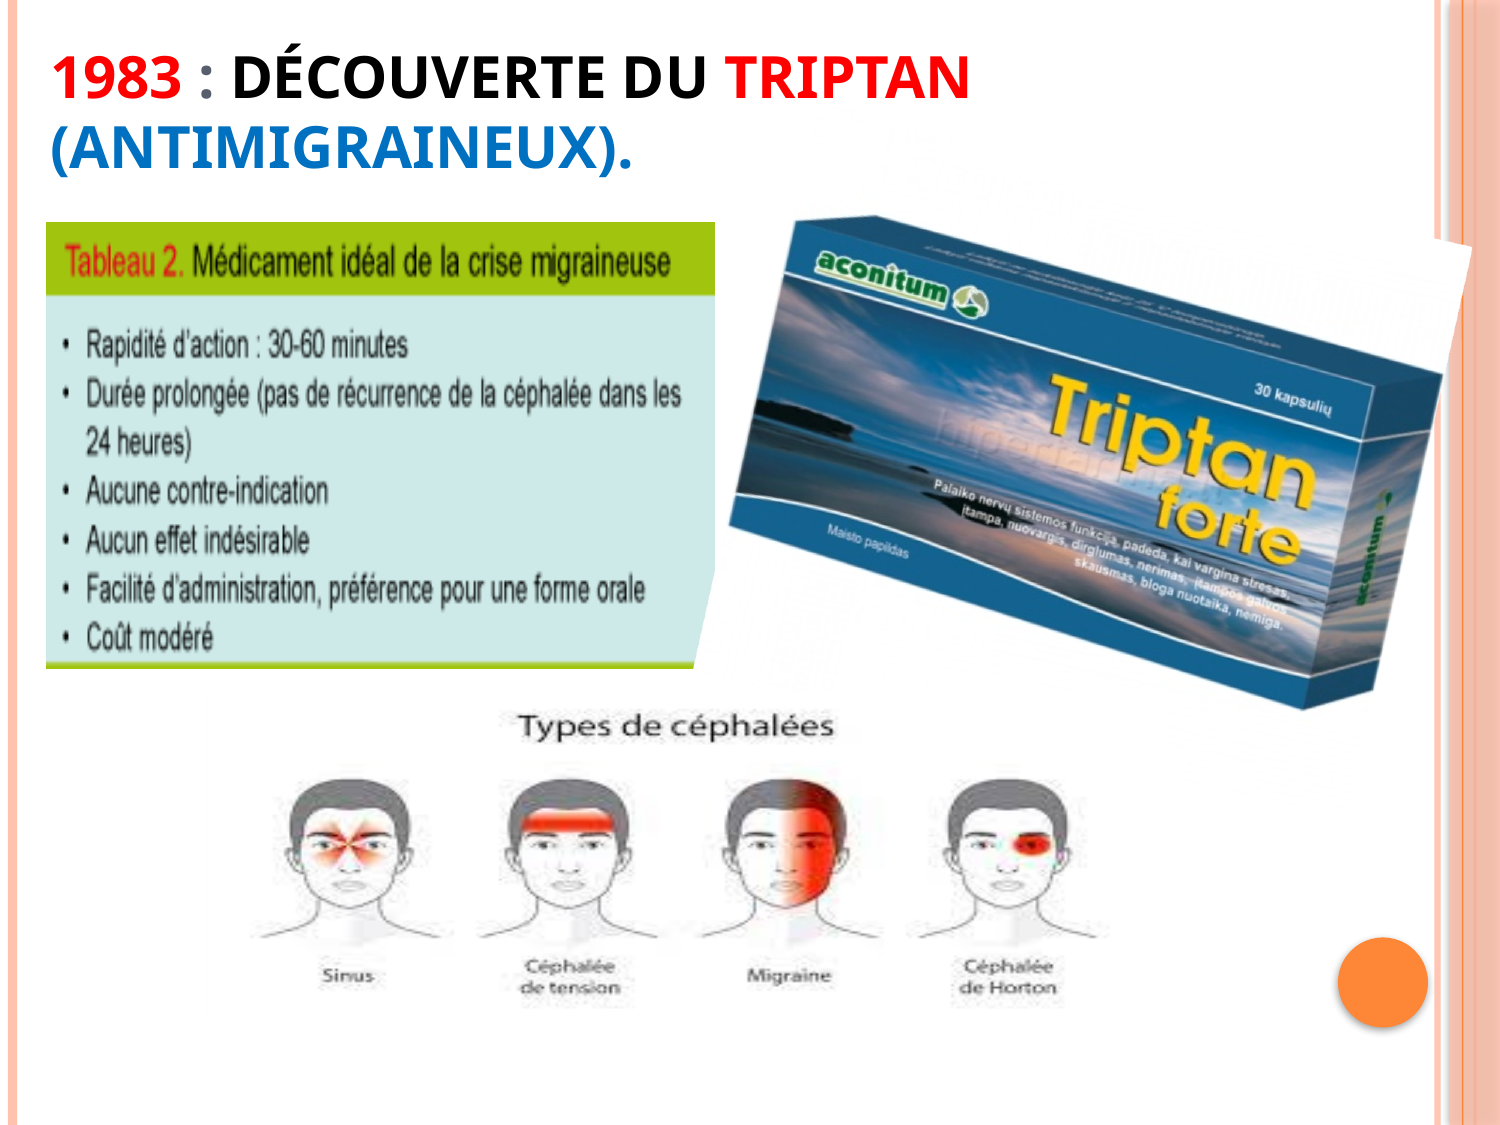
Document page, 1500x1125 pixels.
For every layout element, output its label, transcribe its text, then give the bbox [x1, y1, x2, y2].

title 1983 : Découverte du TRIPTAN (ANTIMIGRAINEUX). [35, 0, 1430, 188]
picture [46, 103, 1471, 1021]
